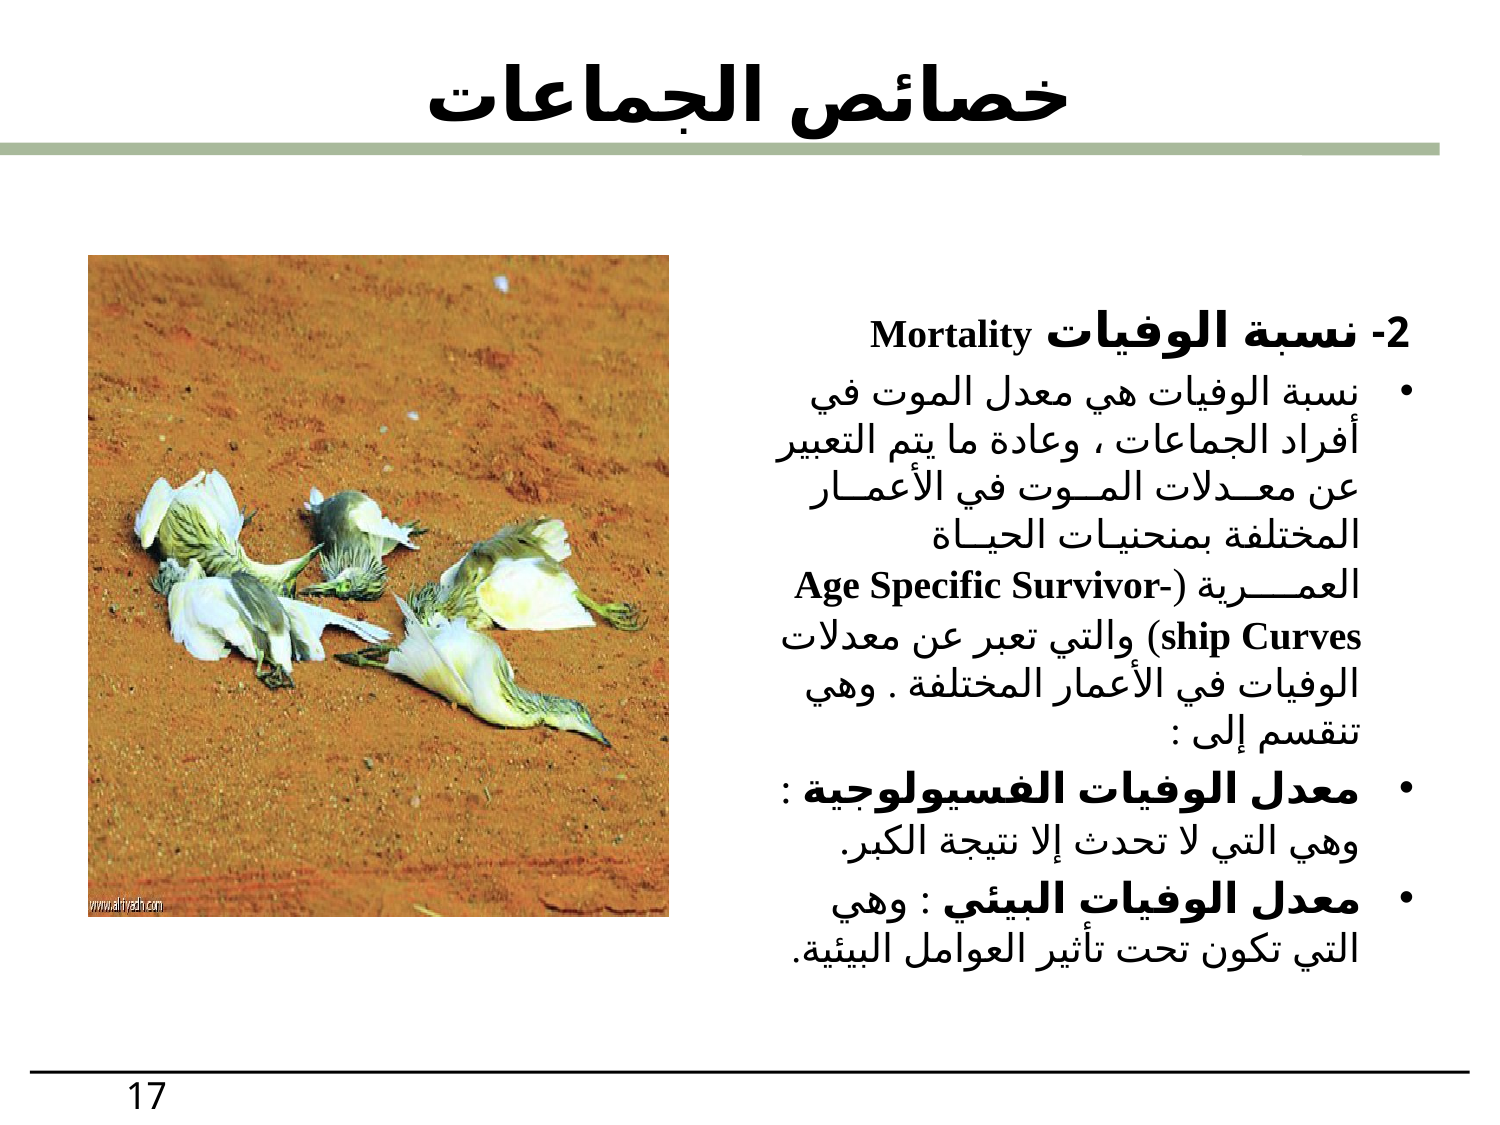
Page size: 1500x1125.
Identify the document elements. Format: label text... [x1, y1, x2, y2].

text_box 17 [105, 1064, 188, 1124]
title خصائص الجماعات [74, 33, 1425, 148]
list 2- نسبة الوفيات Mortality نسبة الوفيات هي معدل الموت في أفراد الجماعات ، وعادة ما يتم التعبير عن معــدلات المــوت في الأعمــار المختلفة بمنحنيـات الحيــاة العمــــرية (Age Specific Survivor-ship Curves) والتي تعبر عن معدلات الوفيات في الأعمار المختلفة . وهي تنقسم إلى : معدل الوفيات الفسيولوجية : وهي التي لا تحدث إلا نتيجة الكبر. معدل الوفيات البيئي : وهي التي تكون تحت تأثير العوامل البيئية. [762, 262, 1425, 1005]
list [88, 255, 670, 918]
